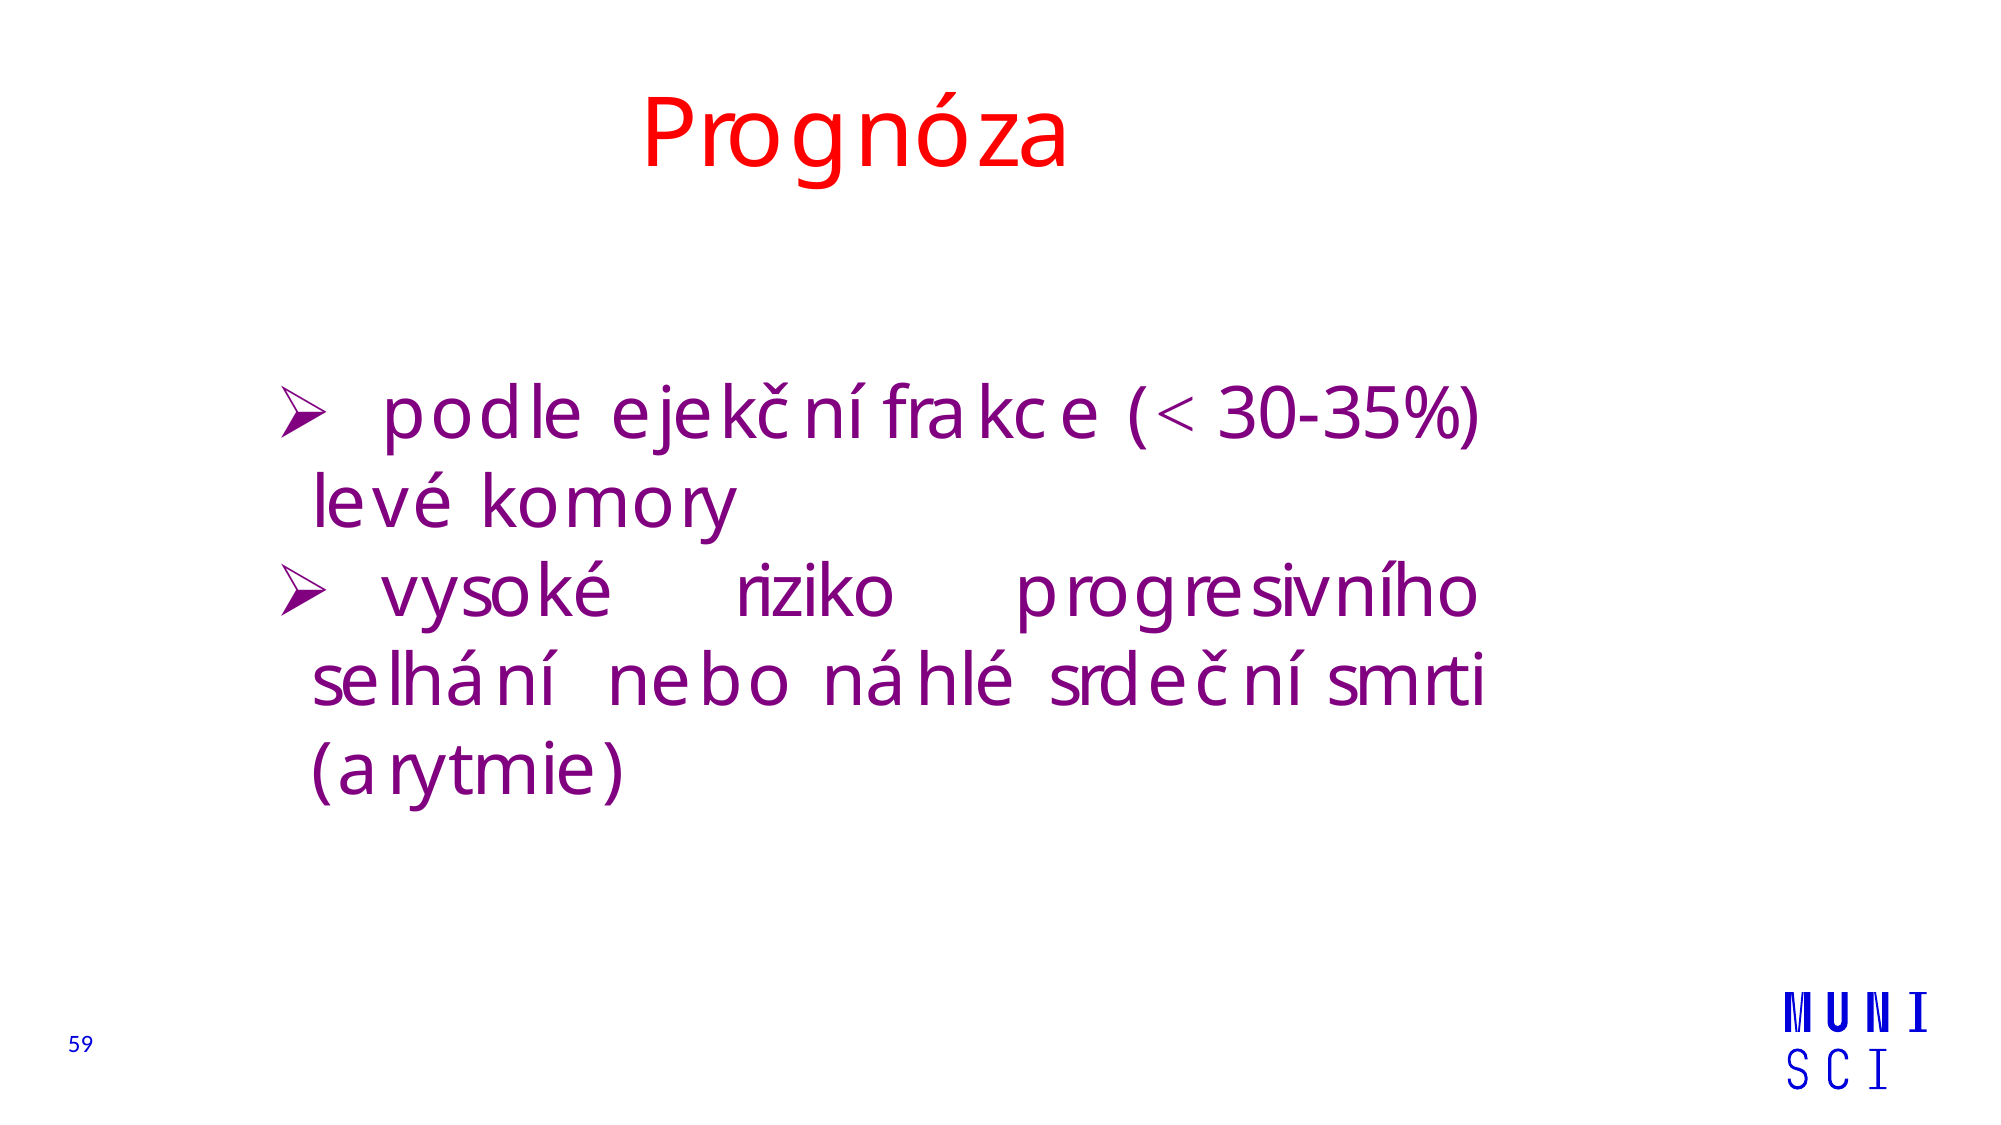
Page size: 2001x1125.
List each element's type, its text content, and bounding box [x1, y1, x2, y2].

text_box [238, 68, 1488, 1125]
slide_number 59 [67, 1021, 110, 1063]
